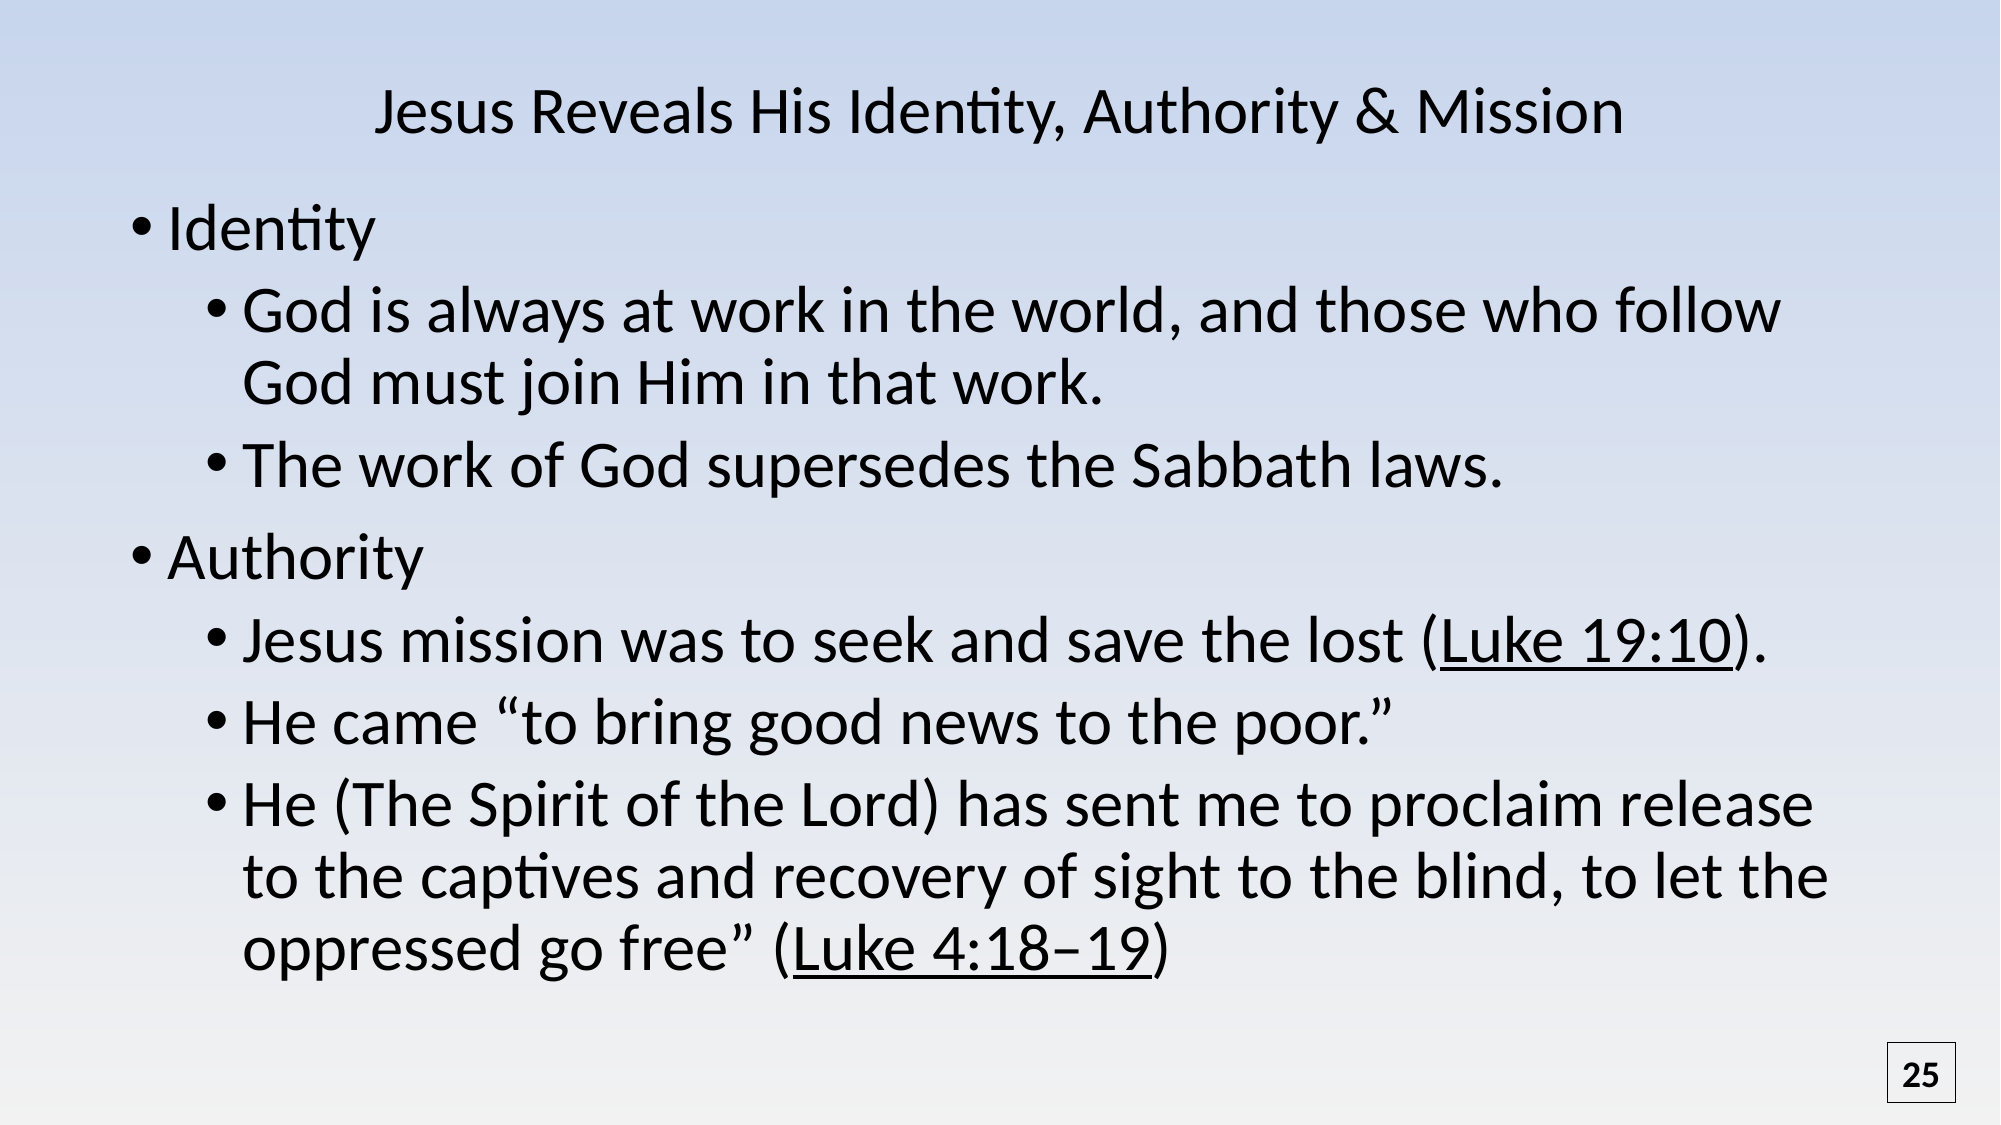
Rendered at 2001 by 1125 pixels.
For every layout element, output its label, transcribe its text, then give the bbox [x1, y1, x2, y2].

title Jesus Reveals His Identity, Authority & Mission [137, 3, 1863, 185]
list Identity God is always at work in the world, and those who follow God must join Him in that work. The work of God supersedes the Sabbath laws. Authority Jesus mission was to seek and save the lost (Luke 19:10). He came “to bring good news to the poor.” He (The Spirit of the Lord) has sent me to proclaim release to the captives and recovery of sight to the blind, to let the oppressed go free” (Luke 4:18–19) [115, 185, 1904, 1043]
text_box 25 [1887, 1042, 1956, 1103]
